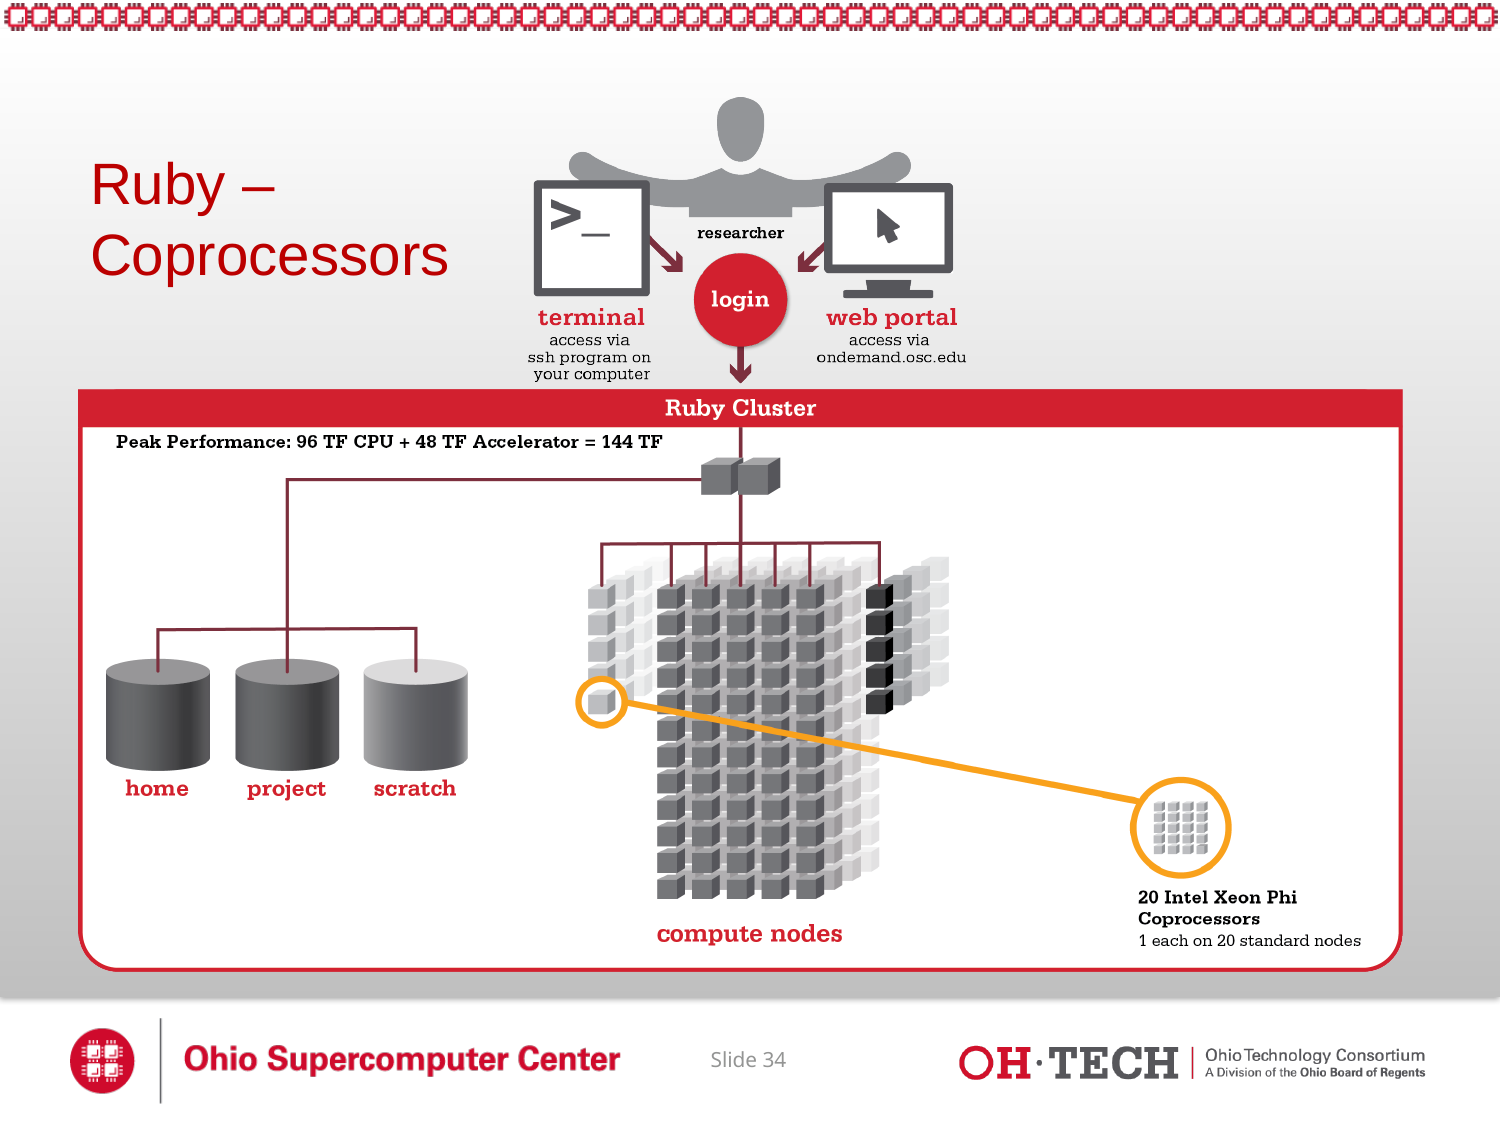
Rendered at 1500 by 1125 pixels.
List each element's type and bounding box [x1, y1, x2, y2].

picture [949, 1032, 1441, 1091]
picture [0, 3, 1500, 31]
picture [77, 97, 1404, 972]
picture [69, 1017, 622, 1105]
